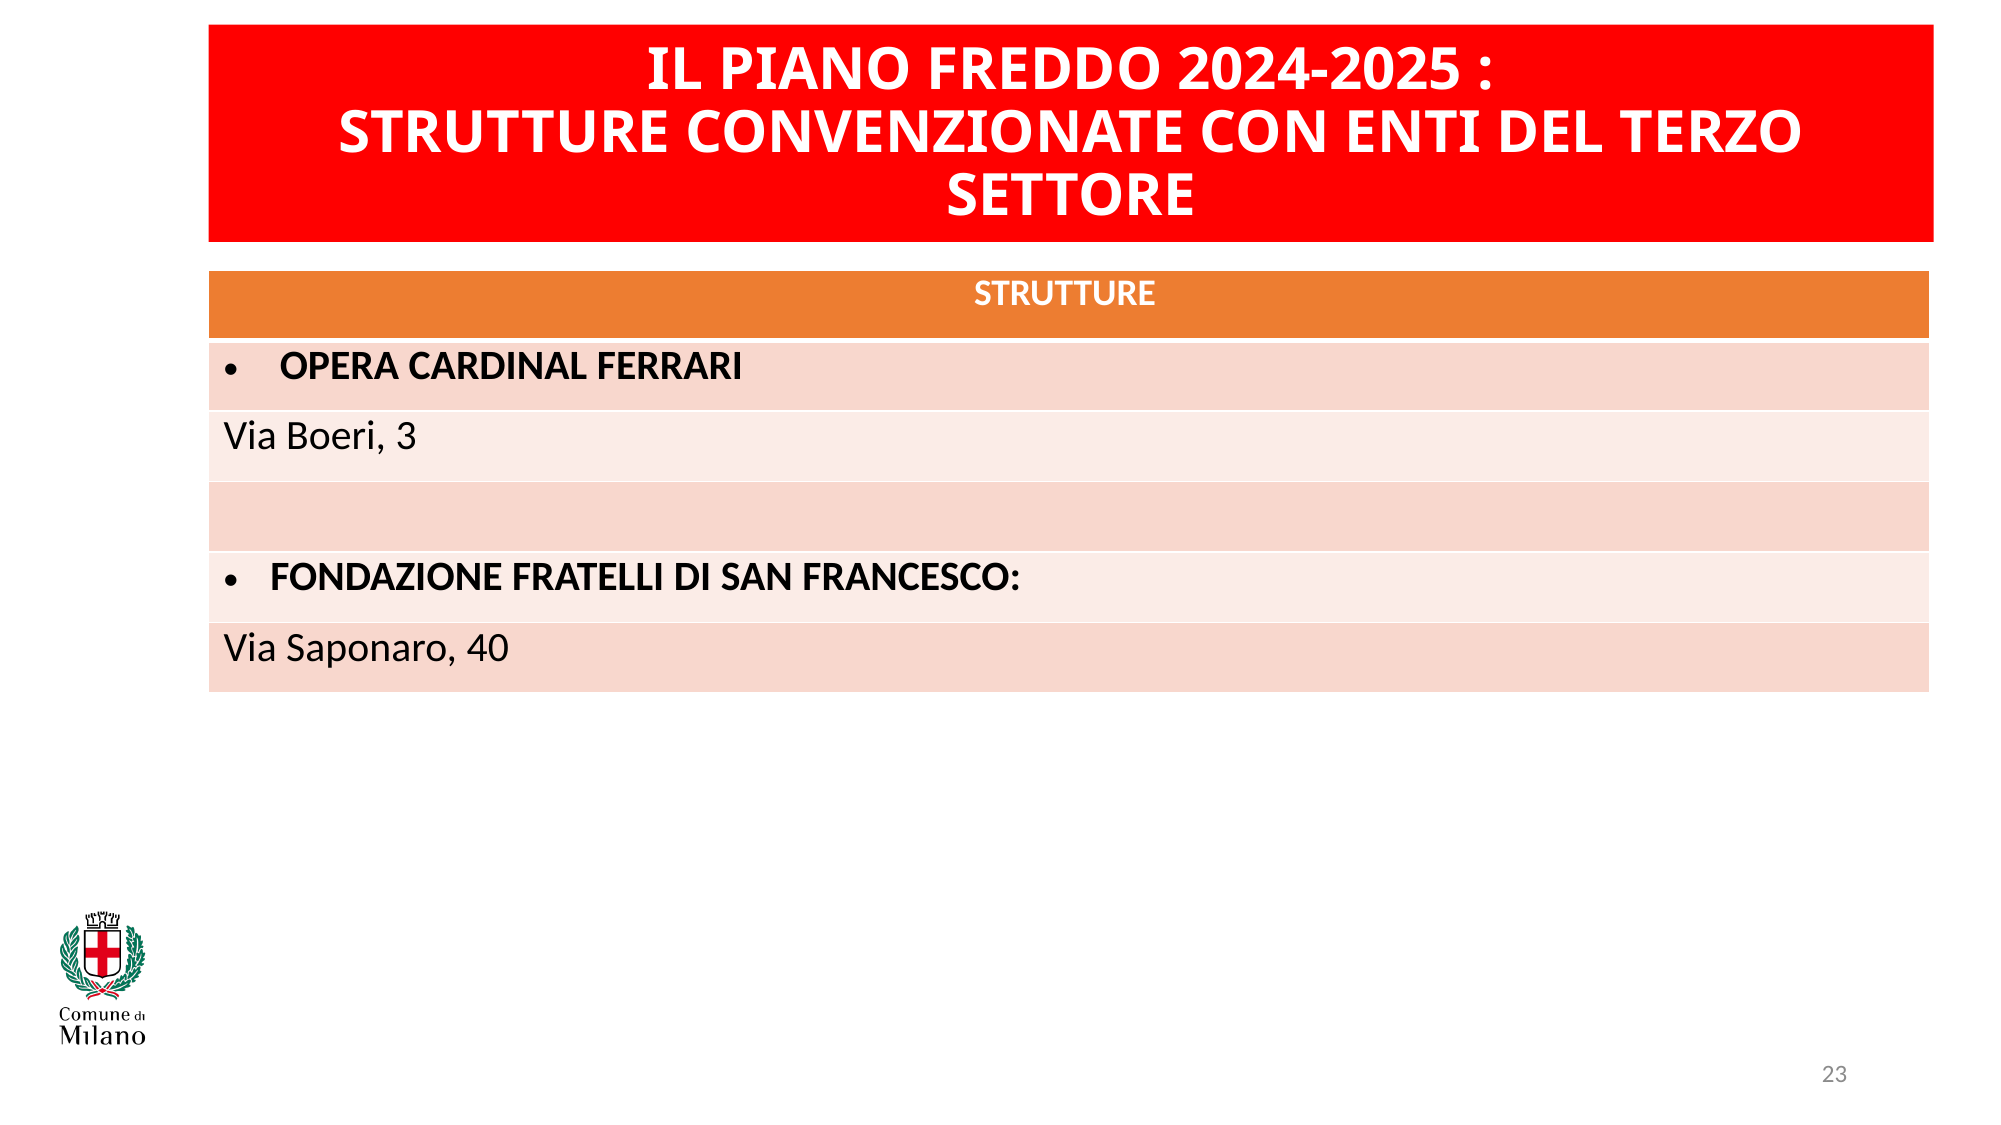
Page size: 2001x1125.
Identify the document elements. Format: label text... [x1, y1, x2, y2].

picture [0, 817, 209, 1104]
title IL PIANO FREDDO 2024-2025 : STRUTTURE CONVENZIONATE CON ENTI DEL TERZO SETTORE [208, 24, 1934, 242]
table_cell Via Boeri, 3 [209, 412, 1929, 481]
table_cell Via Saponaro, 40 [209, 623, 1929, 692]
table_header STRUTTURE [209, 271, 1929, 338]
table_cell OPERA CARDINAL FERRARI [209, 343, 1929, 410]
table_cell [209, 482, 1929, 551]
table_cell FONDAZIONE FRATELLI DI SAN FRANCESCO: [209, 553, 1929, 622]
slide_number 22 [1412, 1042, 1863, 1103]
